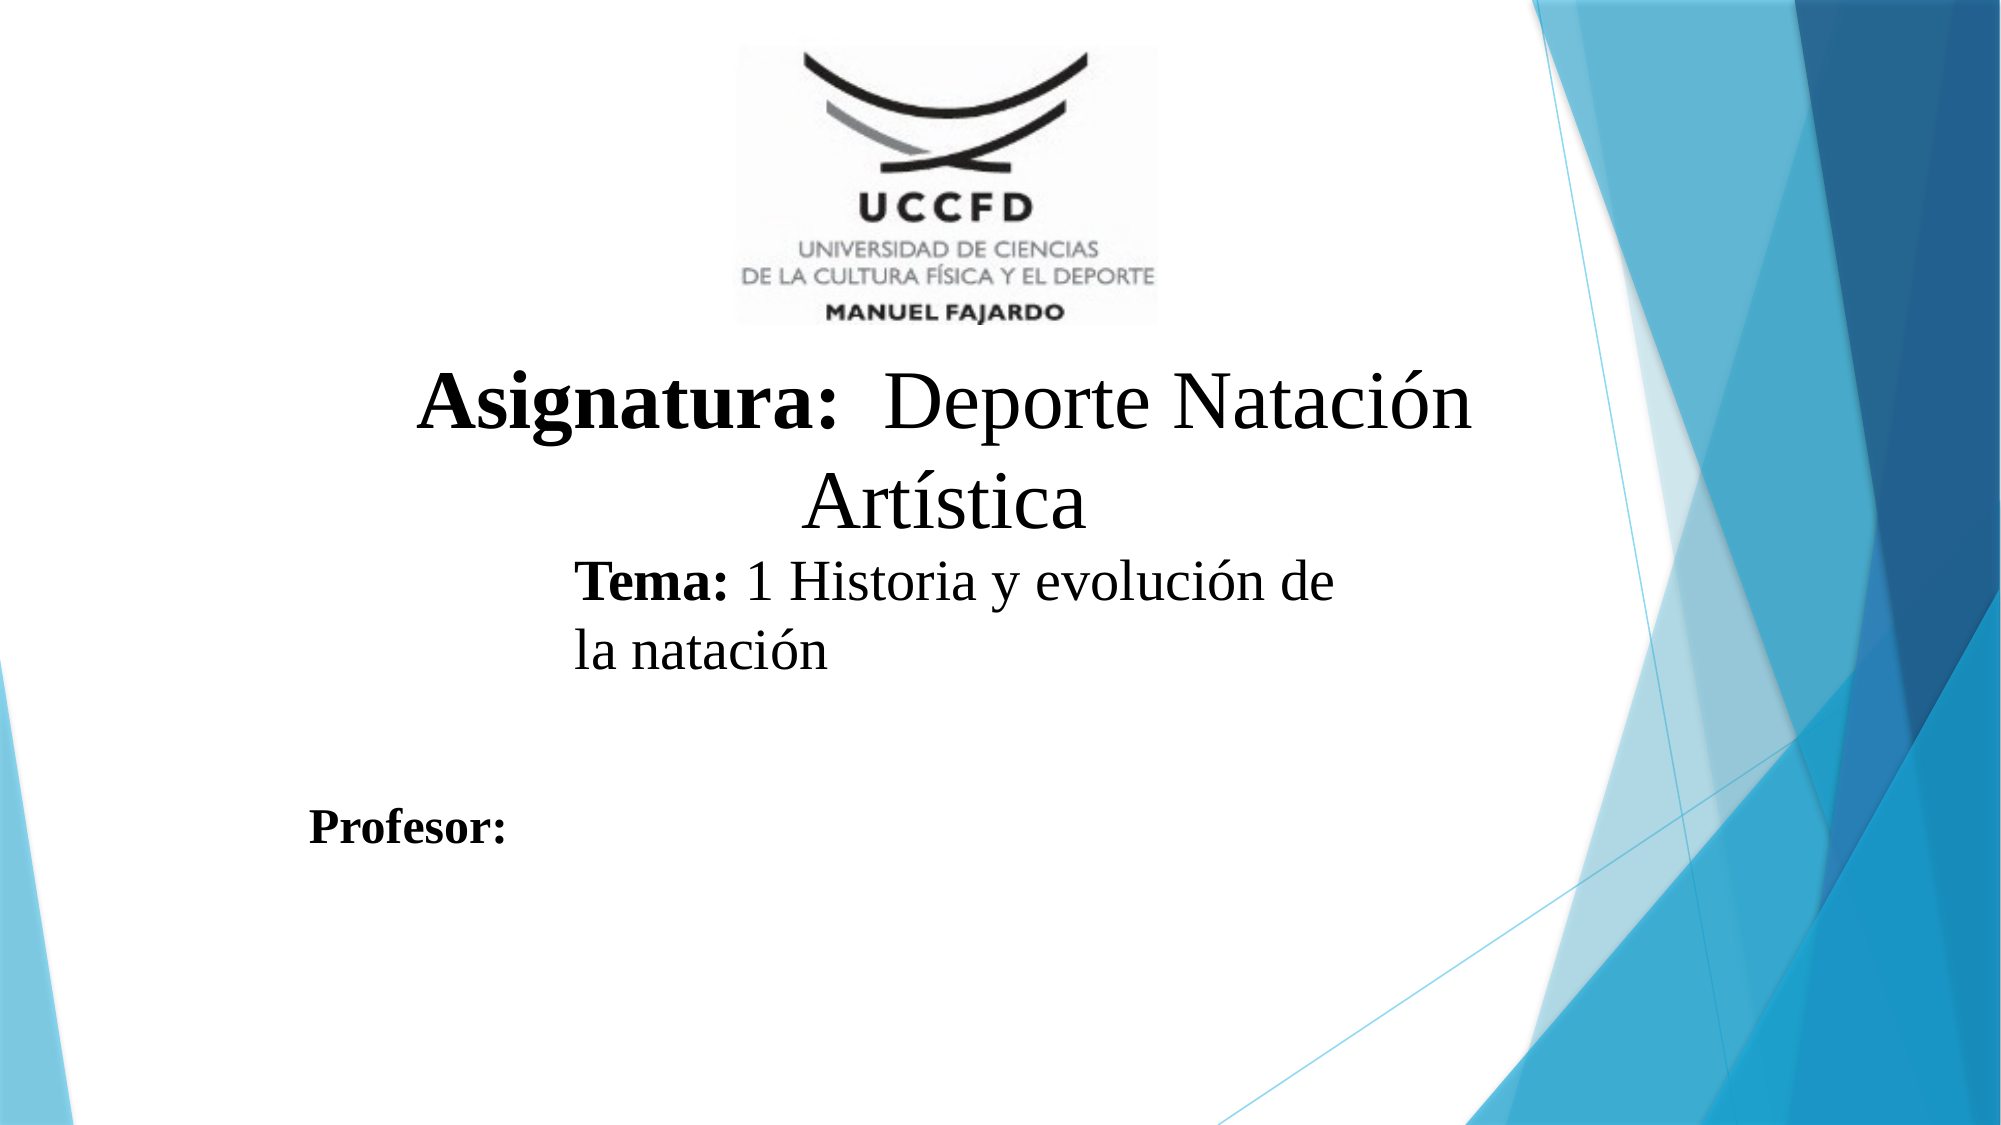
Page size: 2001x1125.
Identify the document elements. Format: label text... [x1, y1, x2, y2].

text_box Asignatura: Deporte Natación Artística [274, 325, 1616, 567]
picture [731, 36, 1158, 326]
text_box Tema: 1 Historia y evolución de la natación [559, 534, 1369, 689]
text_box Profesor: [293, 733, 1635, 975]
